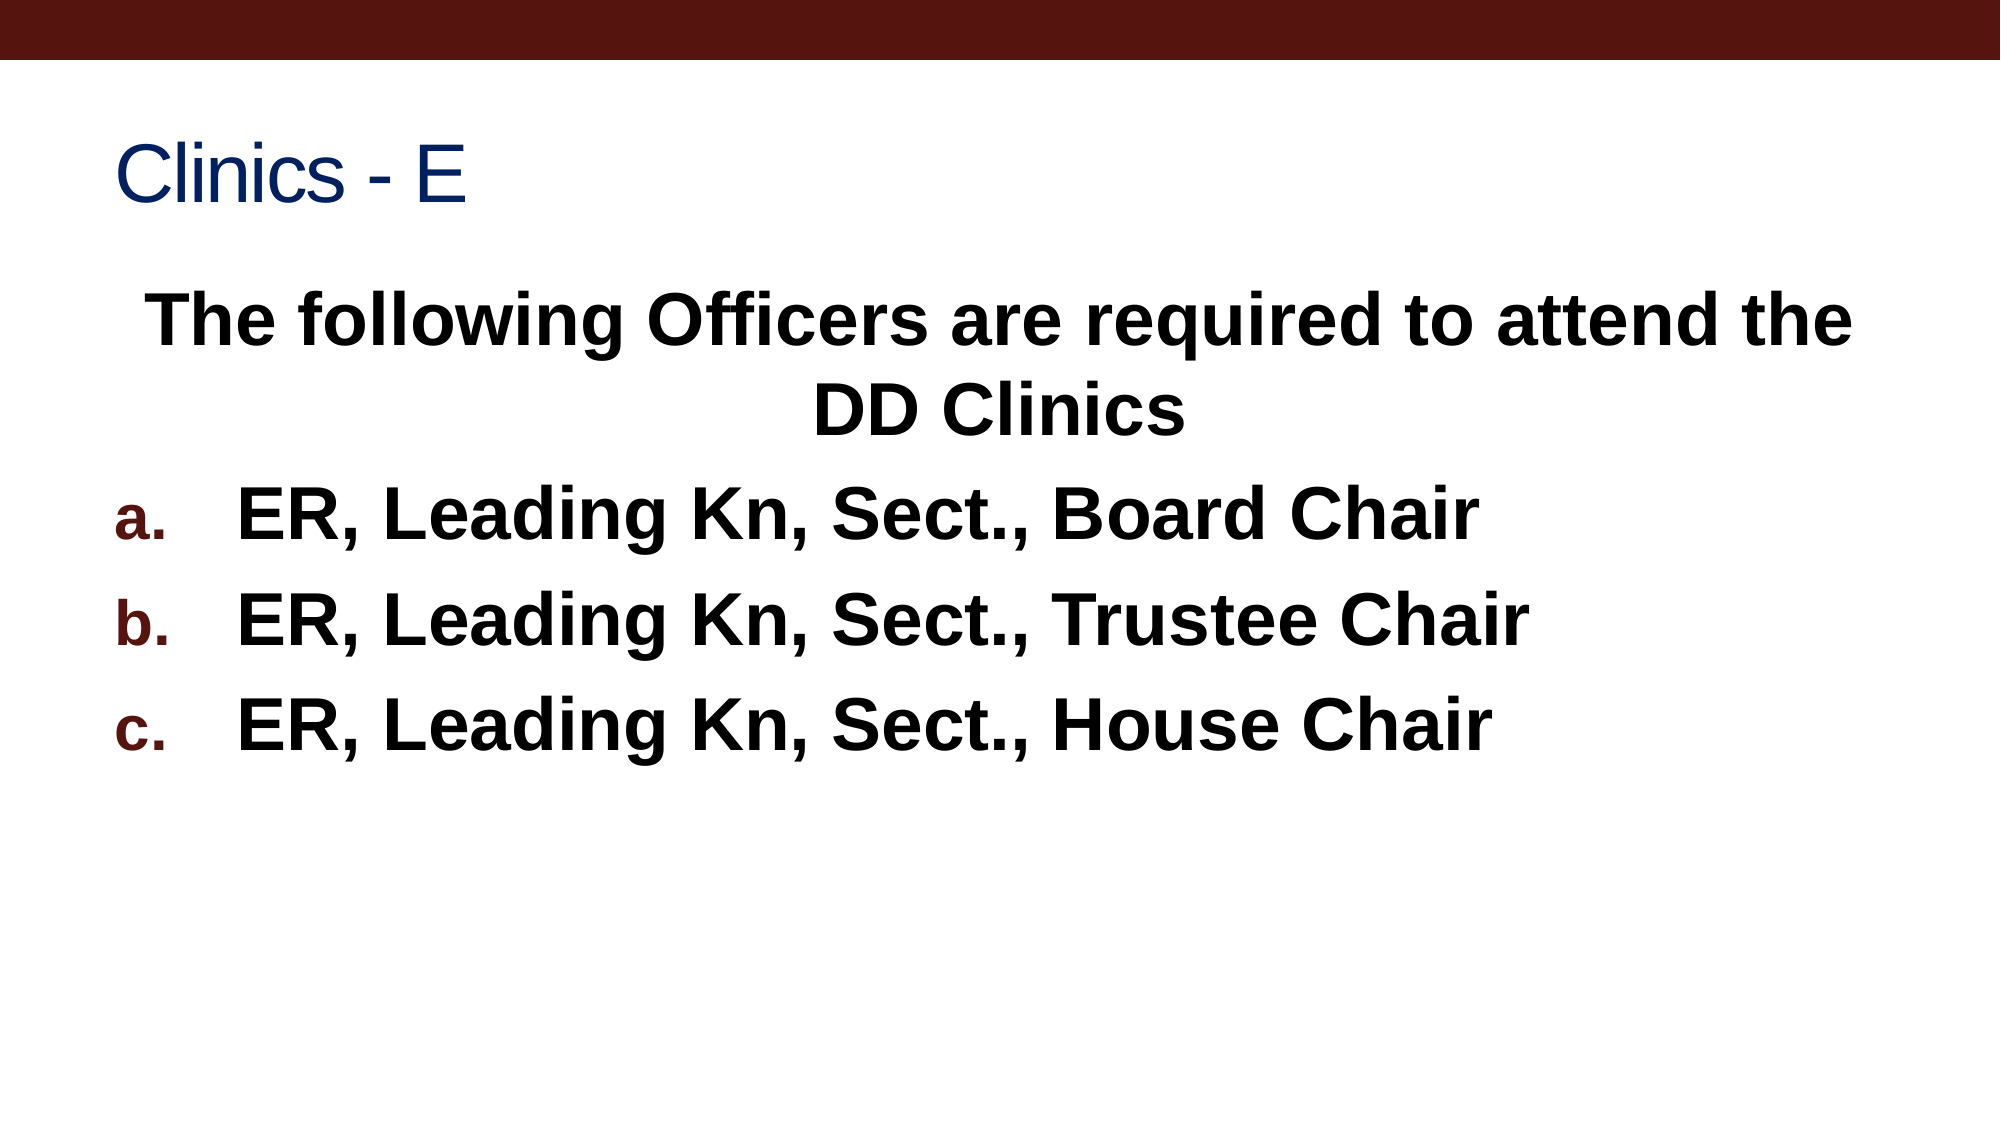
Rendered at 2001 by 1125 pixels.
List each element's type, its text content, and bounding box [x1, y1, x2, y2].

list The following Officers are required to attend the DD Clinics ER, Leading Kn, Sect., Board Chair ER, Leading Kn, Sect., Trustee Chair ER, Leading Kn, Sect., House Chair [99, 262, 1900, 1063]
title Clinics - E [99, 87, 1900, 250]
